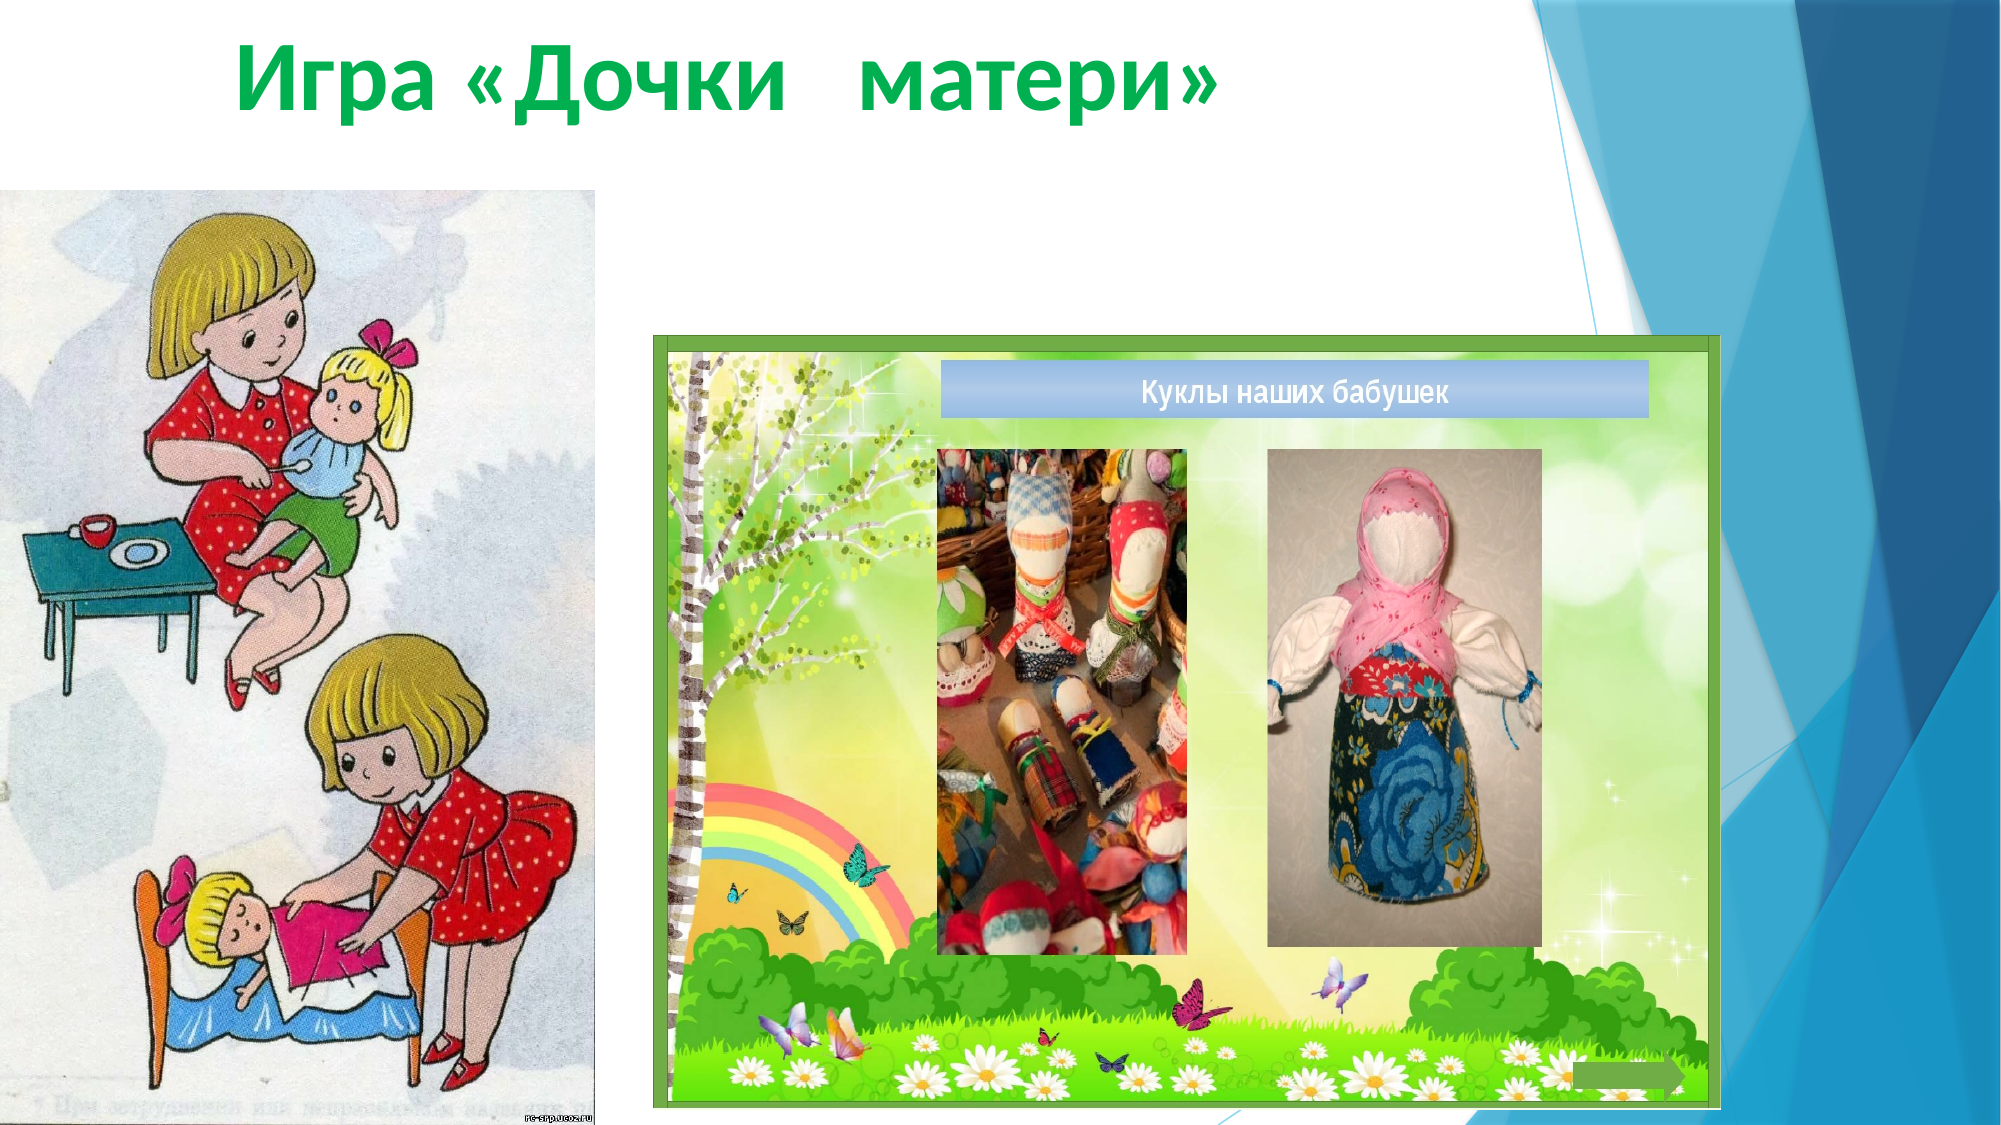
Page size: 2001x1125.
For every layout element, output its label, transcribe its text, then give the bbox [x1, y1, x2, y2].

text_box Игра «Дочки матери» [220, 3, 2000, 138]
picture [653, 334, 1721, 1111]
picture [0, 189, 595, 1125]
